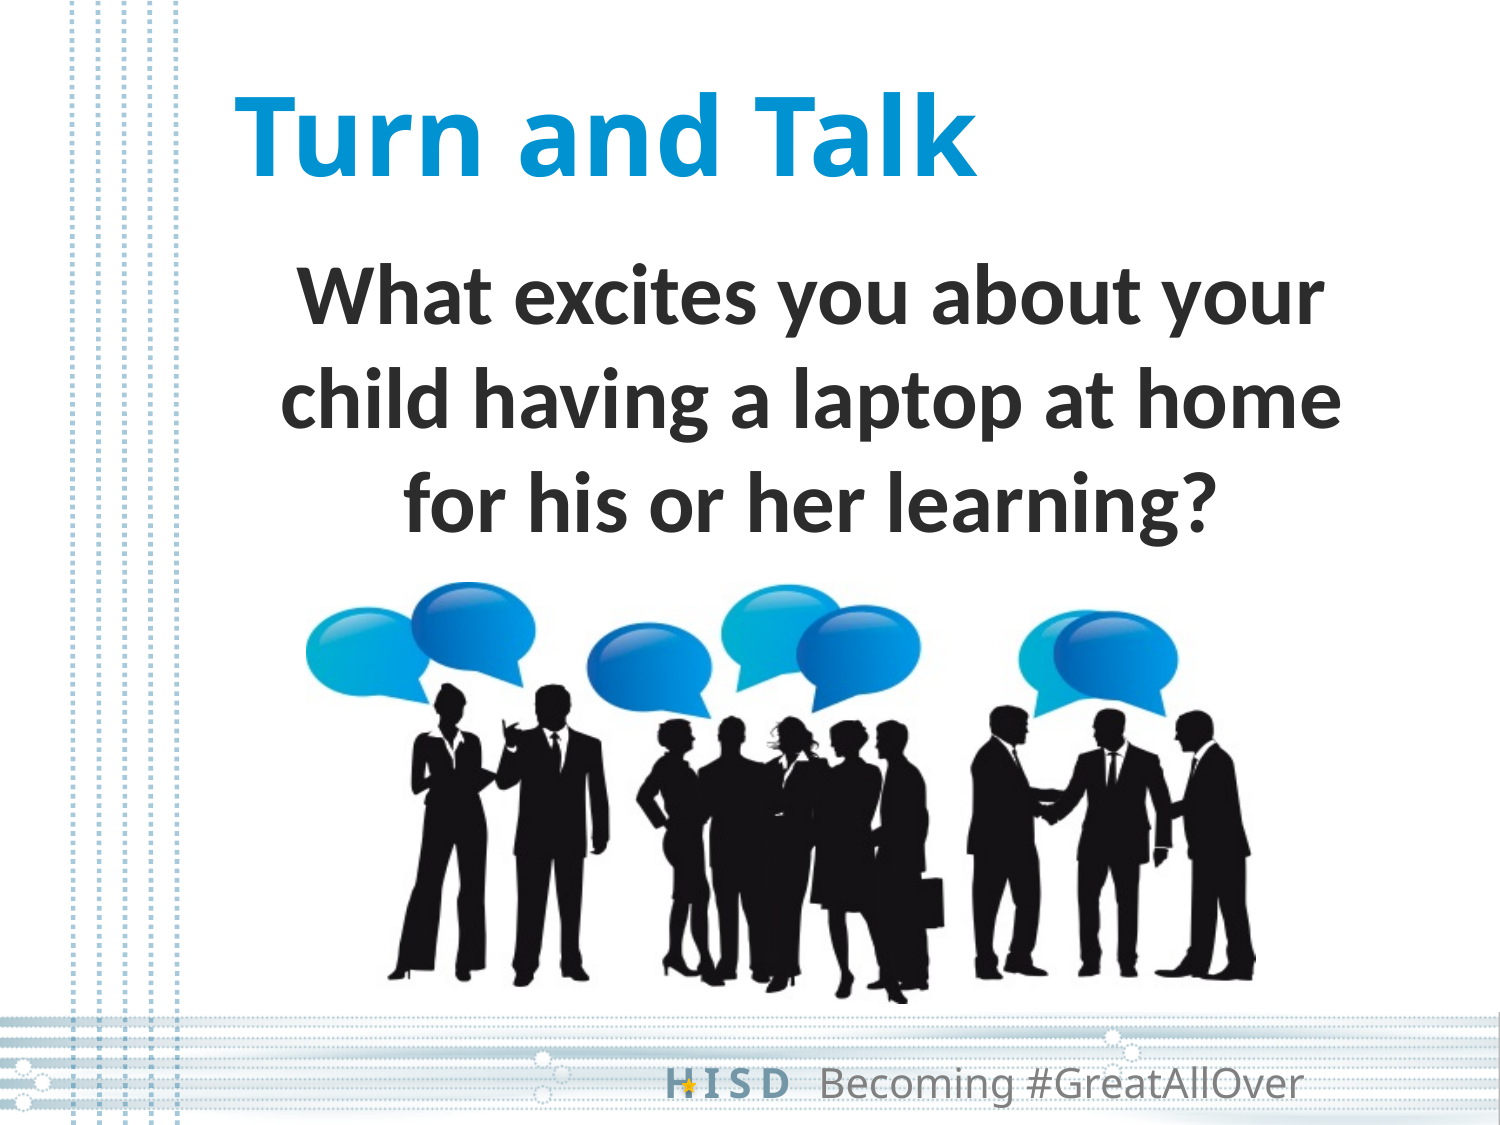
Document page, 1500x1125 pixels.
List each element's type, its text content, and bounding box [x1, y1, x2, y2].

list What excites you about your child having a laptop at home for his or her learning? [254, 227, 1369, 565]
picture [0, 1012, 1500, 1125]
picture [305, 582, 1257, 1004]
title Turn and Talk [218, 84, 1410, 205]
